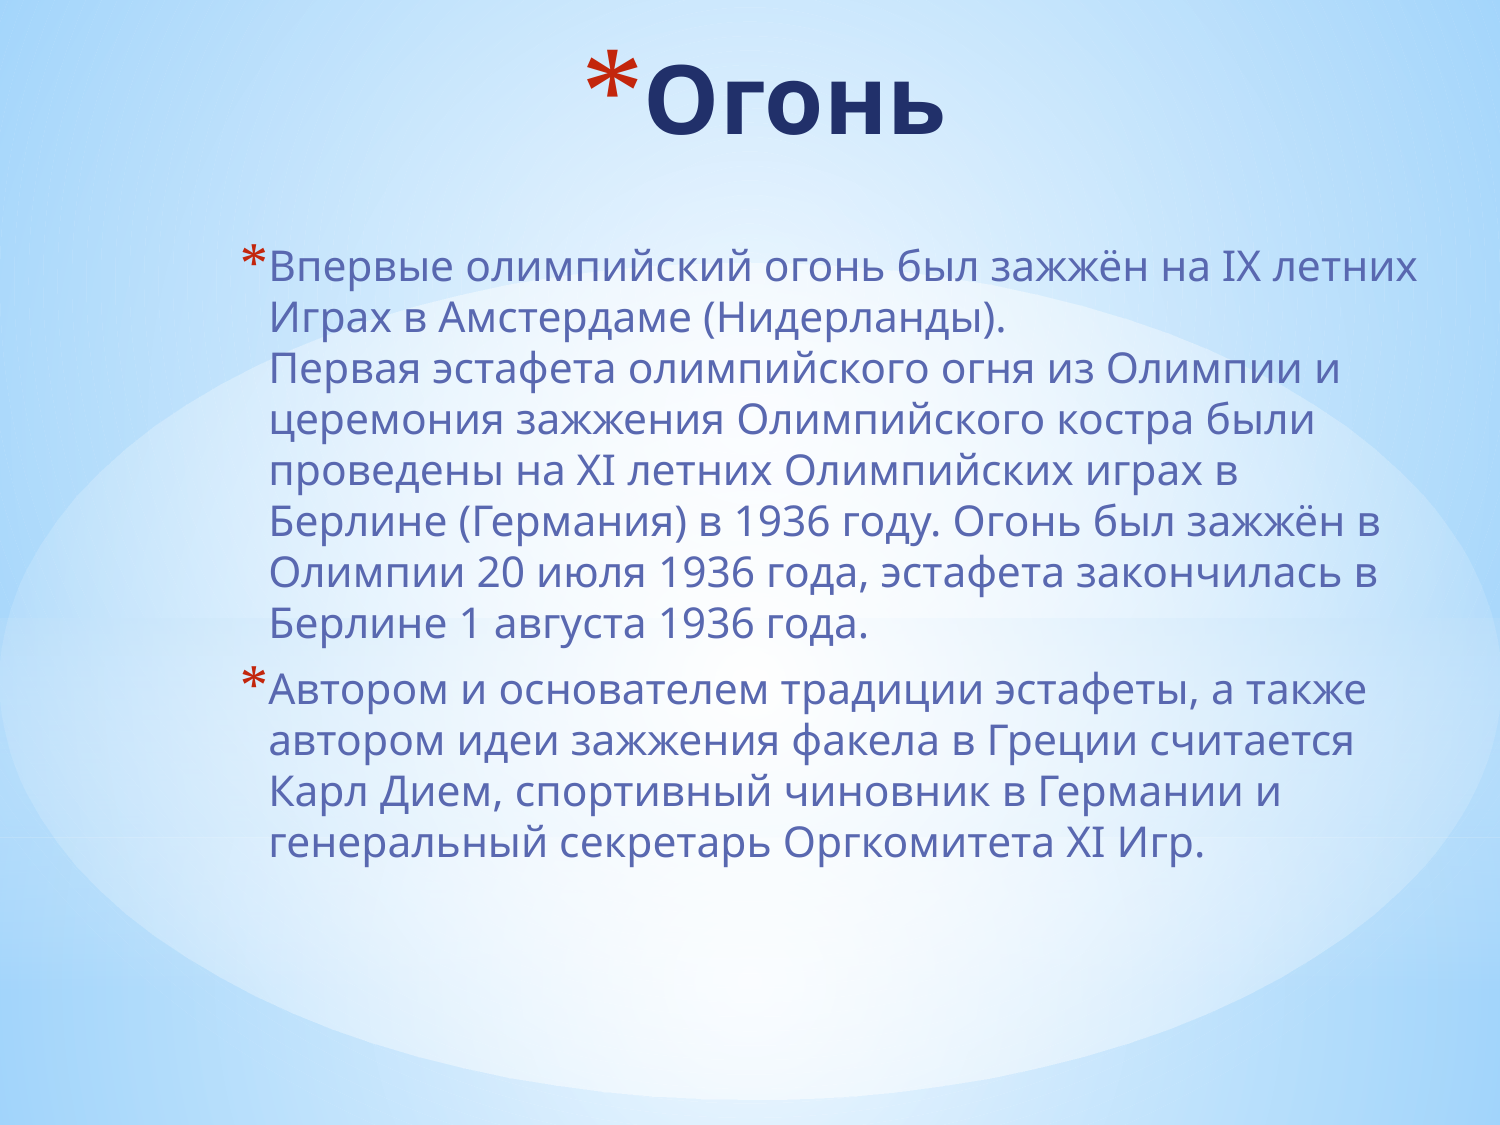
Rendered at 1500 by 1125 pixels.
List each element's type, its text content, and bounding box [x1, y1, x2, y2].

title Огонь [230, 30, 1299, 219]
list Впервые олимпийский oгонь был зажжён на IX летних Играх в Амстердаме (Нидерланды). Первая эстафета олимпийского огня из Олимпии и церемония зажжения Олимпийского костра были проведены на XI летних Олимпийских играх в Берлине (Германия) в 1936 году. Огонь был зажжён в Олимпии 20 июля 1936 года, эстафета закончилась в Берлине 1 августа 1936 года. Автором и основателем традиции эстафеты, а также автором идеи зажжения факела в Греции считается Карл Дием, спортивный чиновник в Германии и генеральный секретарь Оргкомитета XI Игр. [218, 231, 1436, 932]
